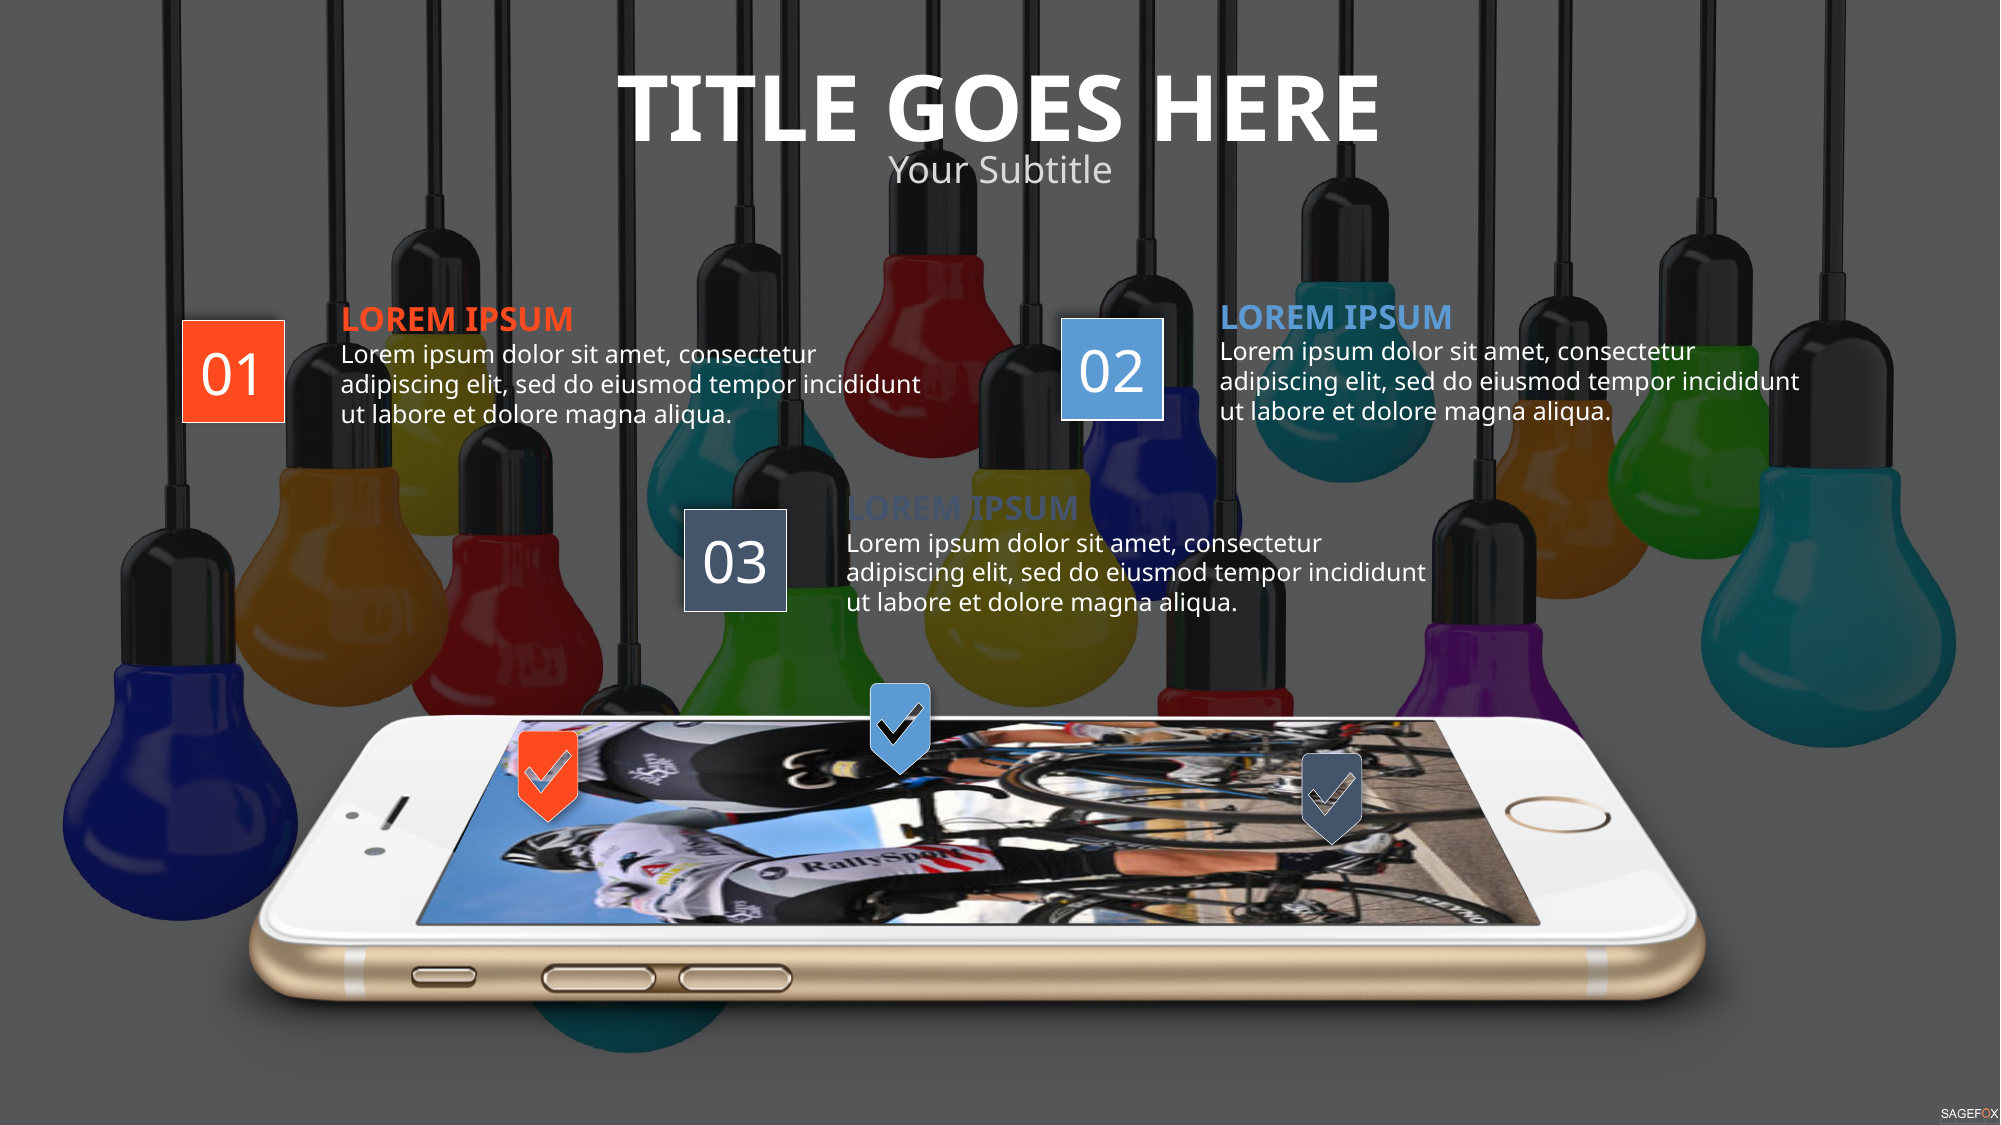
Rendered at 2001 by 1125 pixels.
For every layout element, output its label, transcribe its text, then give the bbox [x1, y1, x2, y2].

text_box 03 [683, 508, 787, 560]
text_box 01 [181, 320, 285, 424]
text_box LOREM IPSUM Lorem ipsum dolor sit amet, consectetur adipiscing elit, sed do eiusmod tempor incididunt ut labore et dolore magna aliqua. [330, 293, 937, 434]
text_box LOREM IPSUM Lorem ipsum dolor sit amet, consectetur adipiscing elit, sed do eiusmod tempor incididunt ut labore et dolore magna aliqua. [1209, 290, 1815, 431]
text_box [548, 42, 1452, 199]
text_box 02 [1060, 317, 1164, 421]
text_box LOREM IPSUM Lorem ipsum dolor sit amet, consectetur adipiscing elit, sed do eiusmod tempor incididunt ut labore et dolore magna aliqua. [836, 482, 1442, 560]
picture [0, 0, 2001, 1125]
